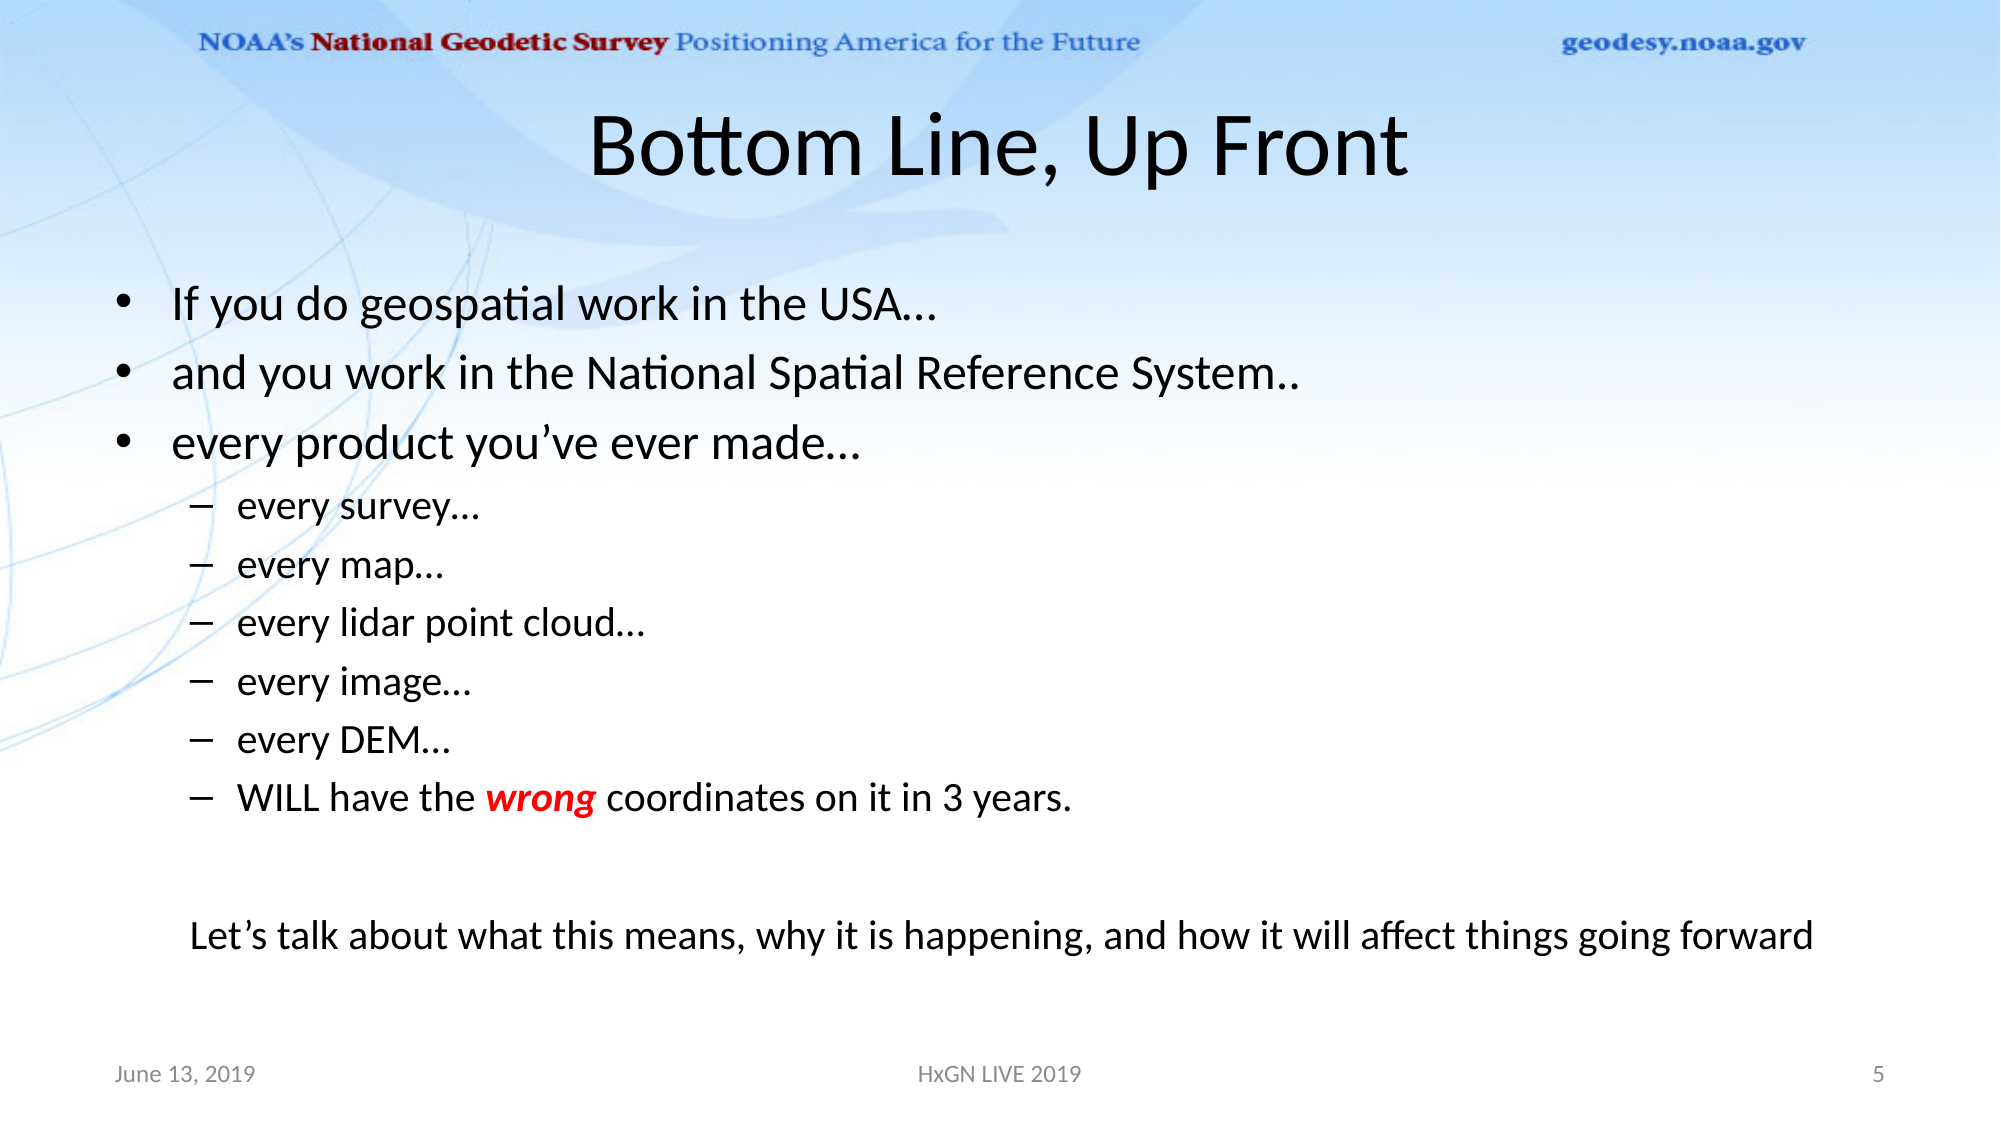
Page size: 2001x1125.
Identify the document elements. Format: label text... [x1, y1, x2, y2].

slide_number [99, 1042, 567, 1103]
title Bottom Line, Up Front [99, 45, 1900, 233]
slide_number 5 [1433, 1042, 1900, 1103]
footer HxGN LIVE 2019 [683, 1042, 1317, 1103]
picture [0, 0, 2001, 1125]
list If you do geospatial work in the USA… and you work in the National Spatial Reference System.. every product you’ve ever made… every survey… every map… every lidar point cloud… every image… every DEM… WILL have the wrong coordinates on it in 3 years. Let’s talk about what this means, why it is happening, and how it will affect things going forward [99, 262, 1900, 1005]
